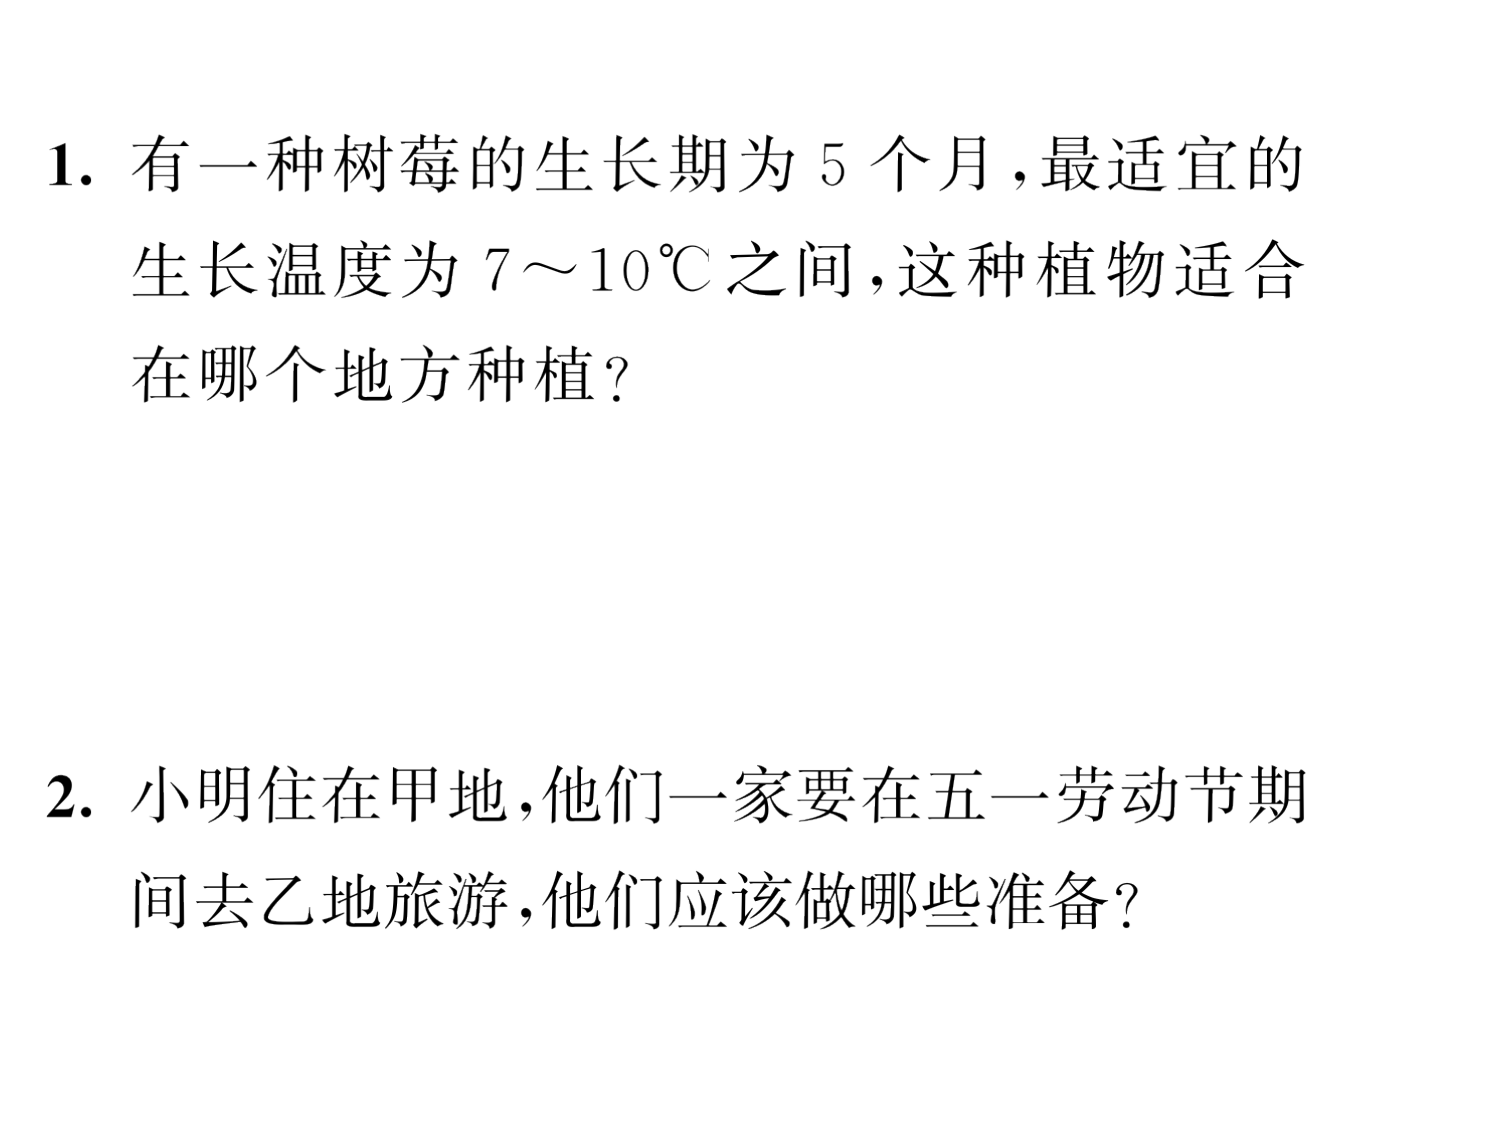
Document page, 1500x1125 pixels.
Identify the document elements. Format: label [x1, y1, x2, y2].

picture [41, 101, 1448, 1047]
